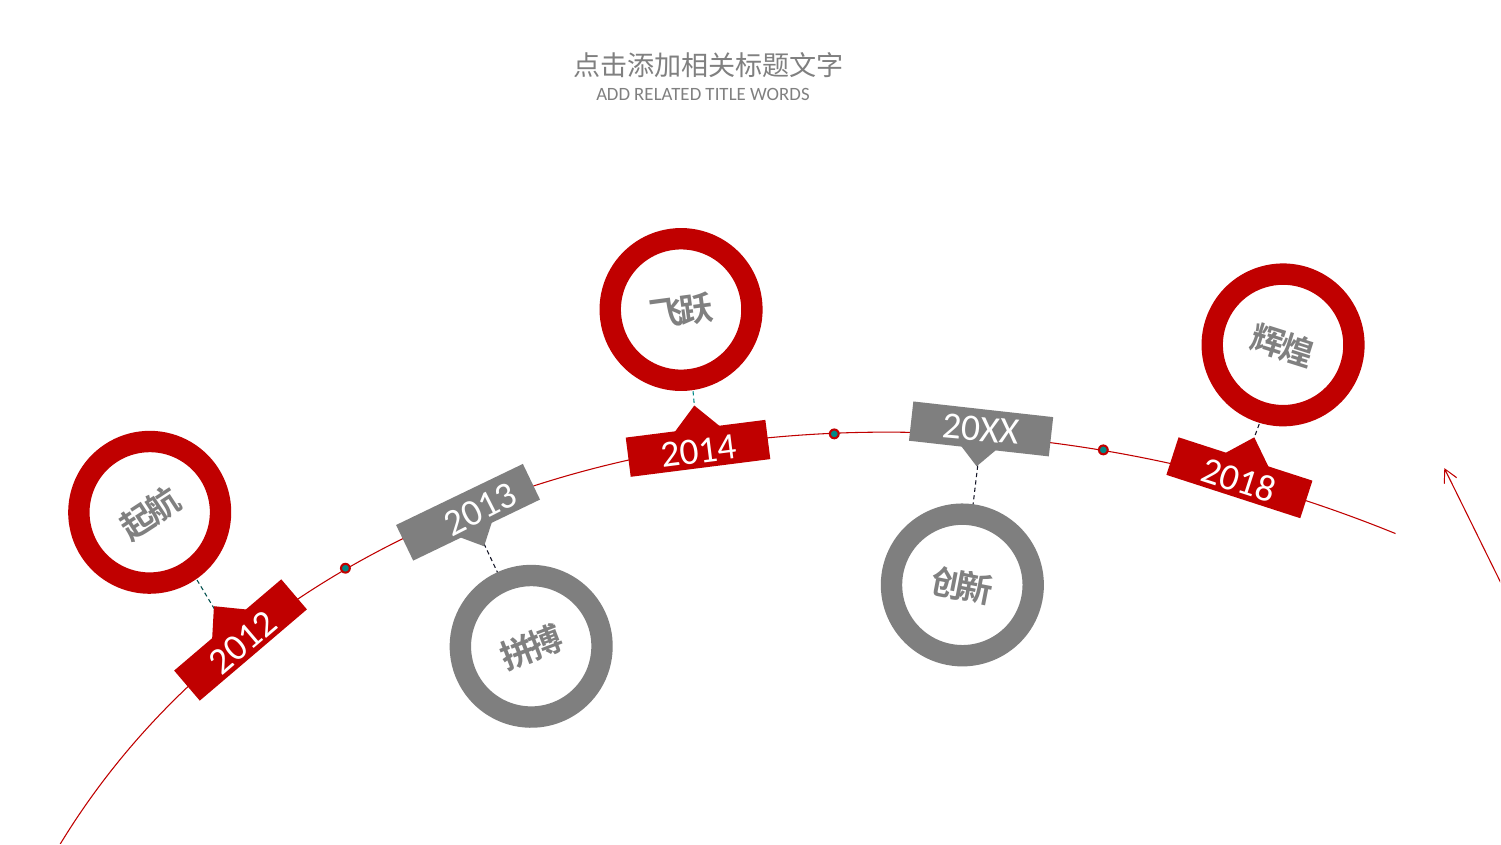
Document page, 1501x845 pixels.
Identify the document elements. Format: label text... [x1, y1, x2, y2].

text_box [626, 405, 767, 469]
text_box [0, 429, 1501, 844]
text_box 飞跃 [610, 238, 752, 381]
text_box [162, 599, 304, 663]
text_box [909, 396, 1050, 467]
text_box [1172, 435, 1314, 499]
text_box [401, 491, 542, 550]
text_box 辉煌 [1212, 274, 1354, 416]
